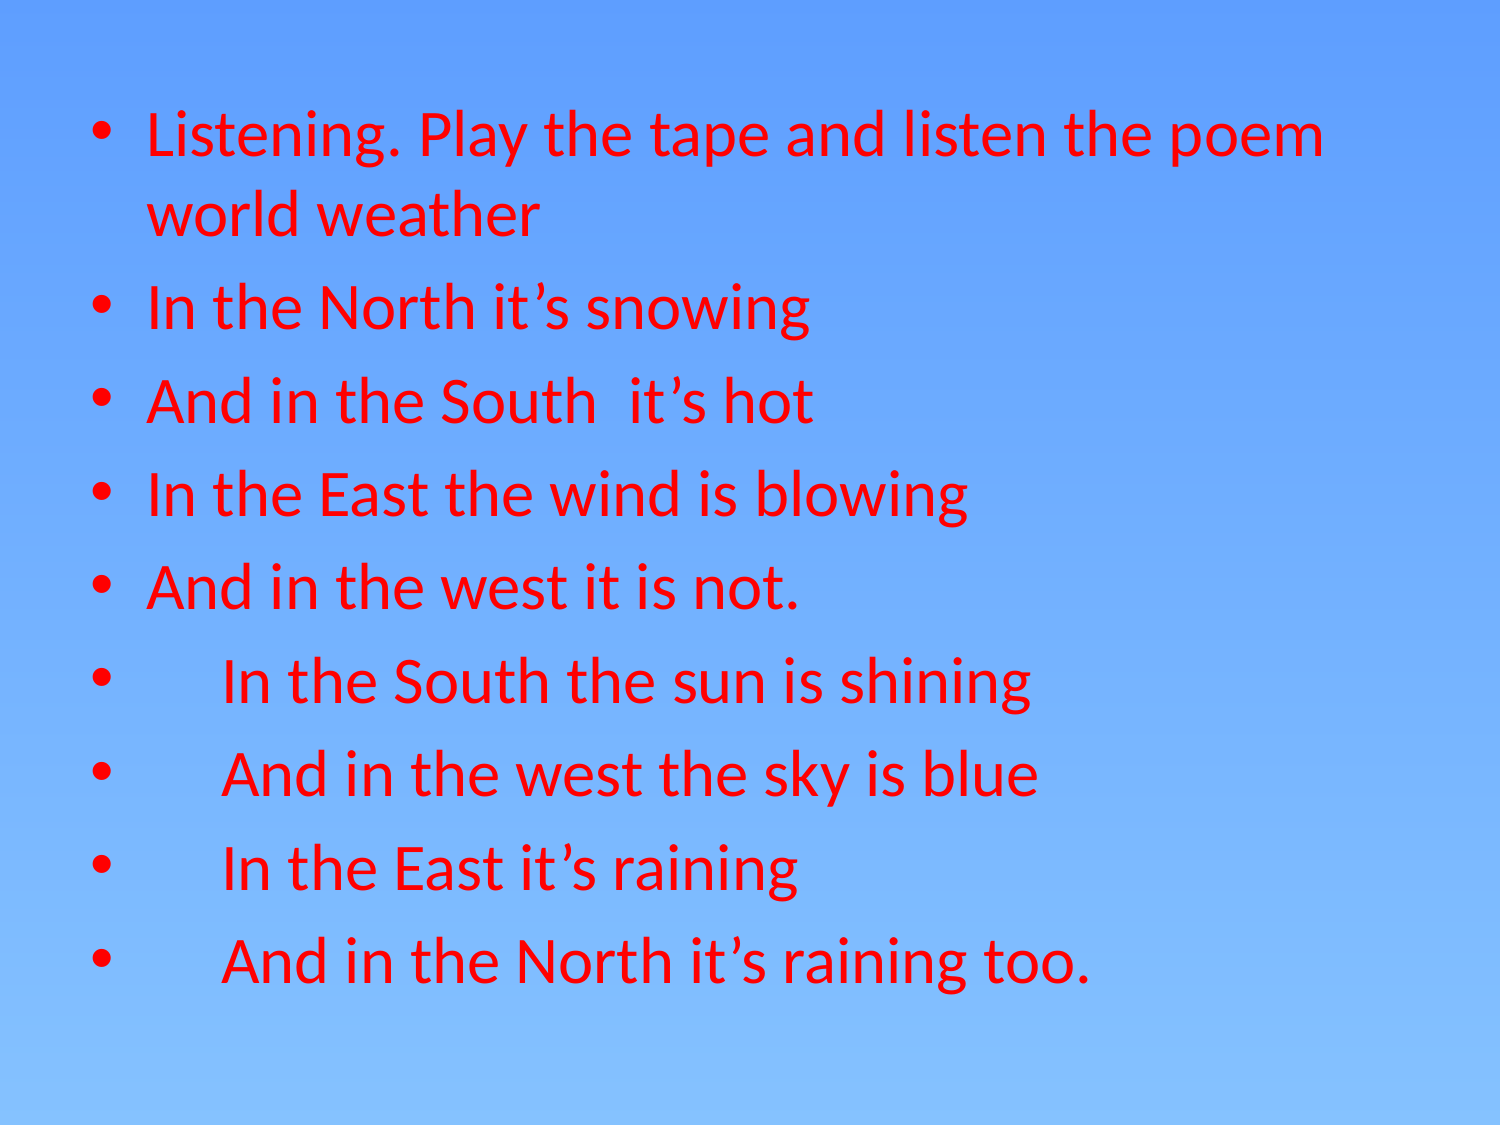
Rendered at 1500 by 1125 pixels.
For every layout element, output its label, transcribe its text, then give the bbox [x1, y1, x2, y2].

list Listening. Play the tape and listen the poem world weather In the North it’s snowing And in the South it’s hot In the East the wind is blowing And in the west it is not. In the South the sun is shining And in the west the sky is blue In the East it’s raining And in the North it’s raining too. [75, 82, 1425, 1005]
